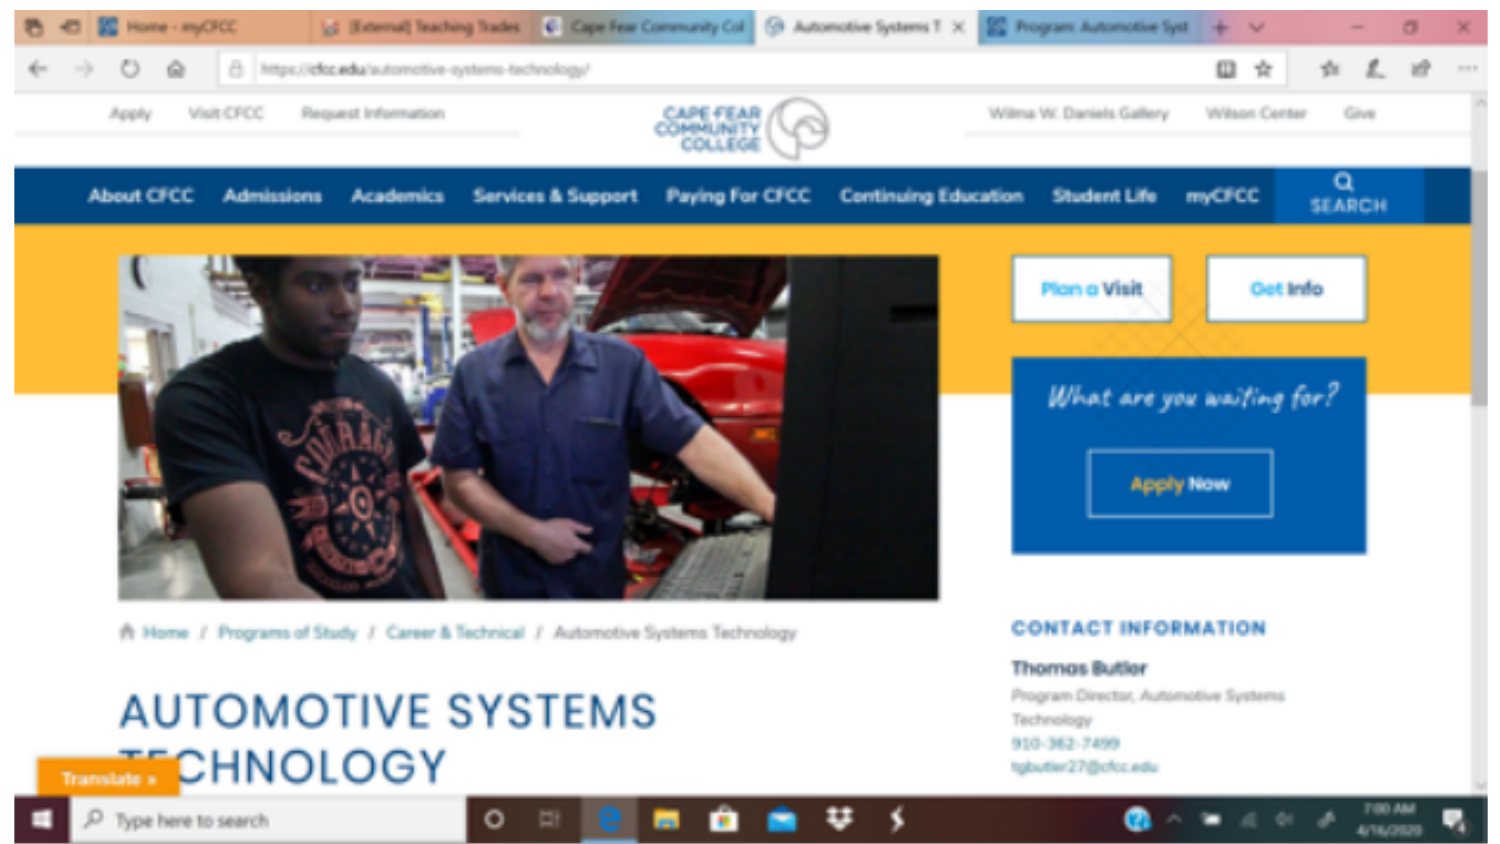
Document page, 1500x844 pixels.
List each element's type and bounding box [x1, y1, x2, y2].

text_box [14, 10, 1488, 844]
